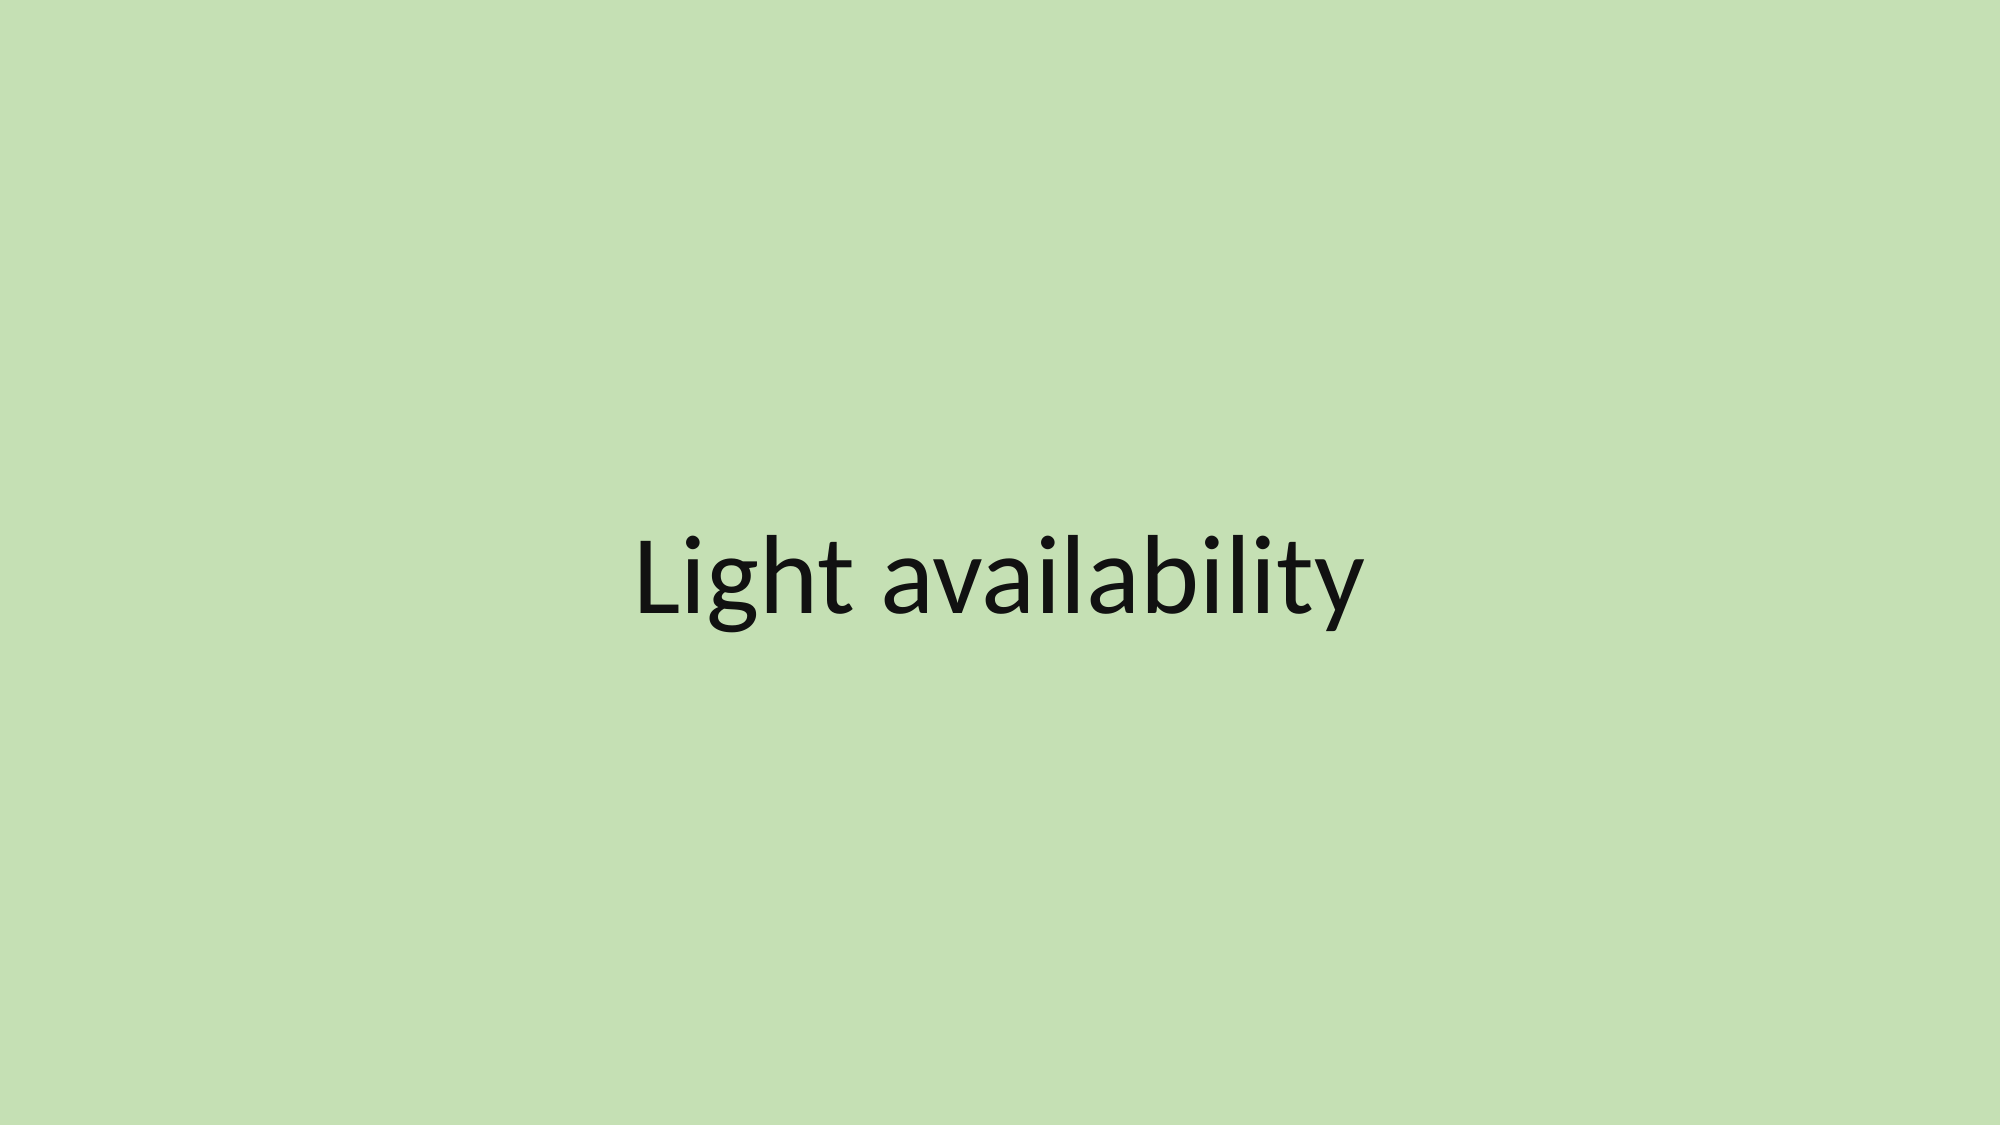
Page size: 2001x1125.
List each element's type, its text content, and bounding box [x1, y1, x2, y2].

text_box Light availability [114, 493, 1886, 644]
